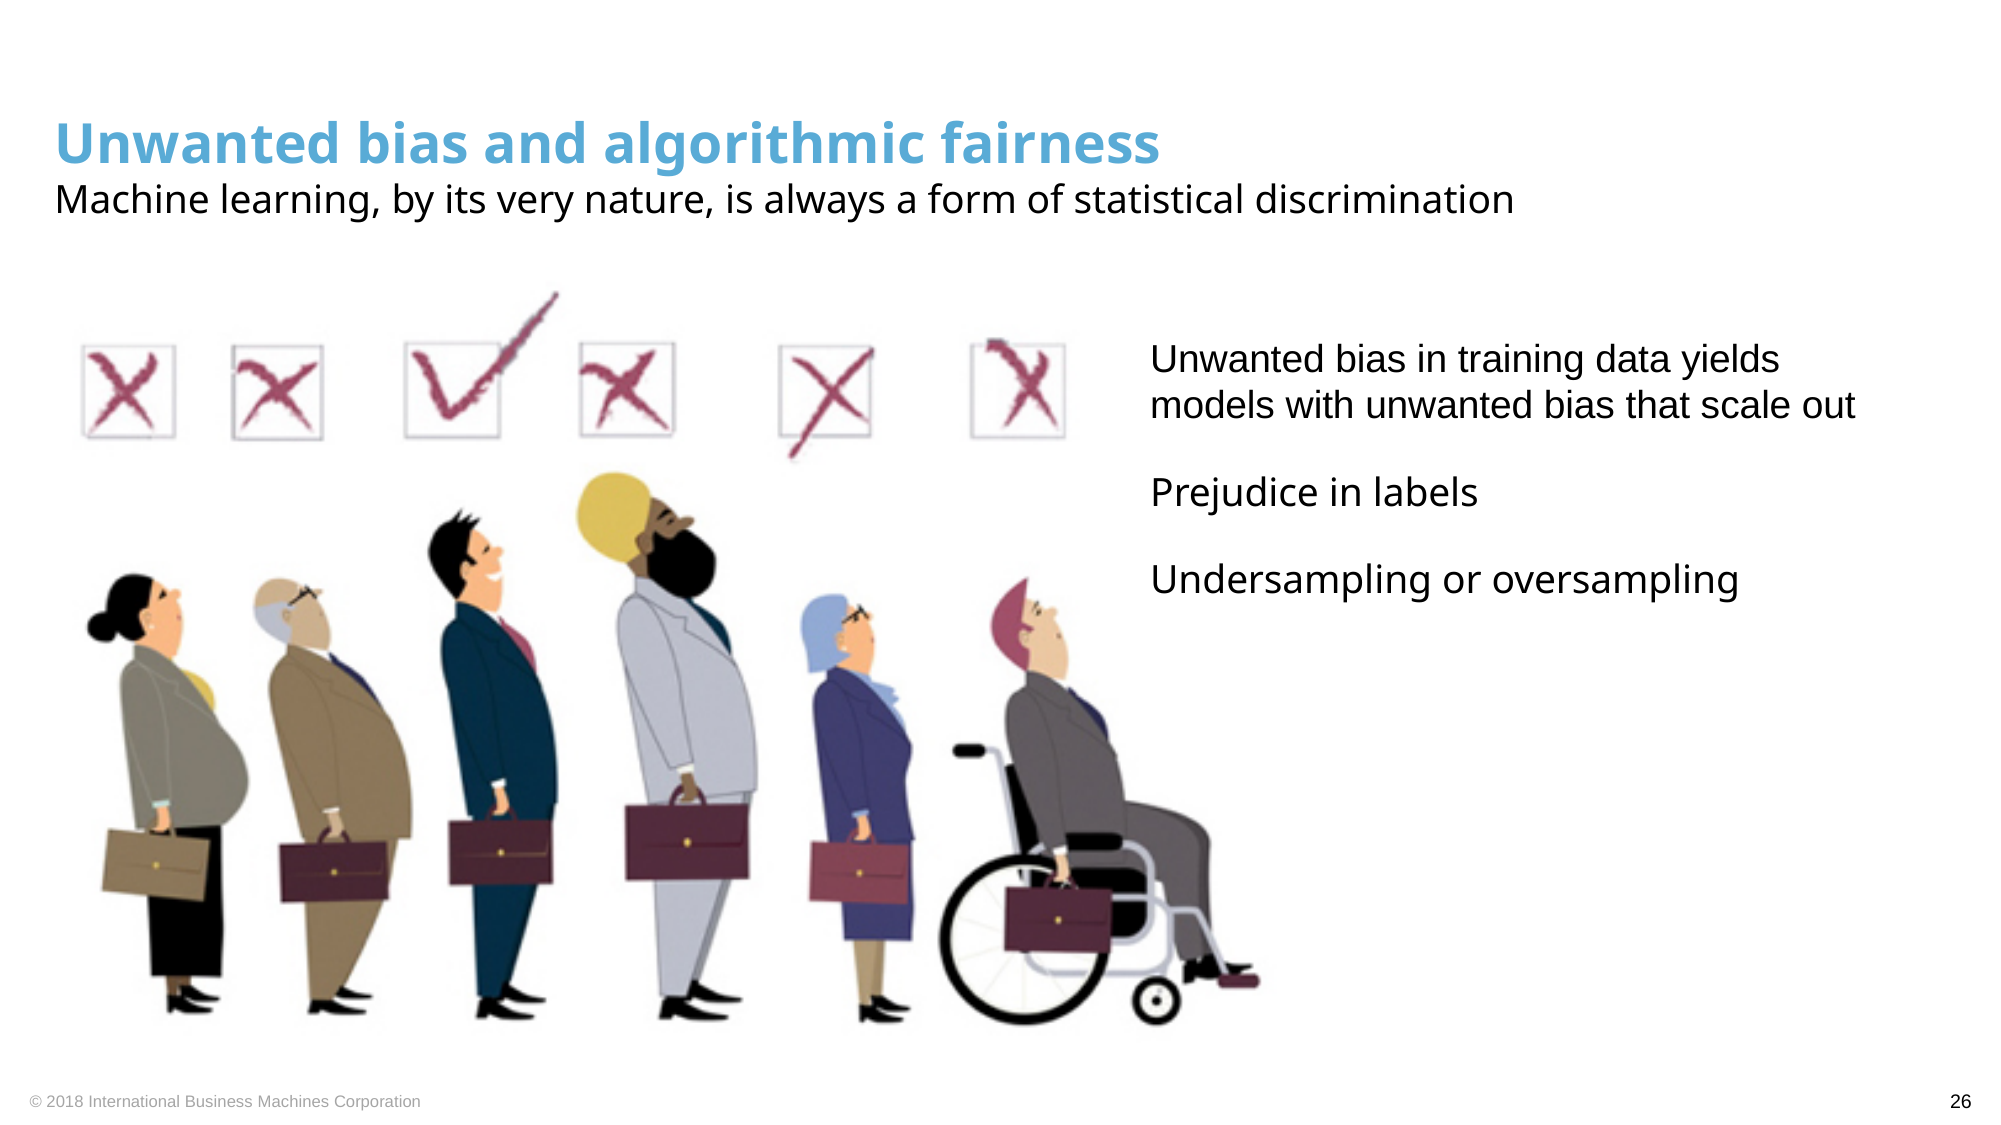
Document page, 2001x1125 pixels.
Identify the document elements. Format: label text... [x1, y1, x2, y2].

title Unwanted bias and algorithmic fairness Machine learning, by its very nature, is always a form of statistical discrimination [54, 99, 1594, 270]
picture [54, 266, 1286, 1093]
text_box Unwanted bias in training data yields models with unwanted bias that scale out Prejudice in labels Undersampling or oversampling [1290, 325, 1926, 974]
